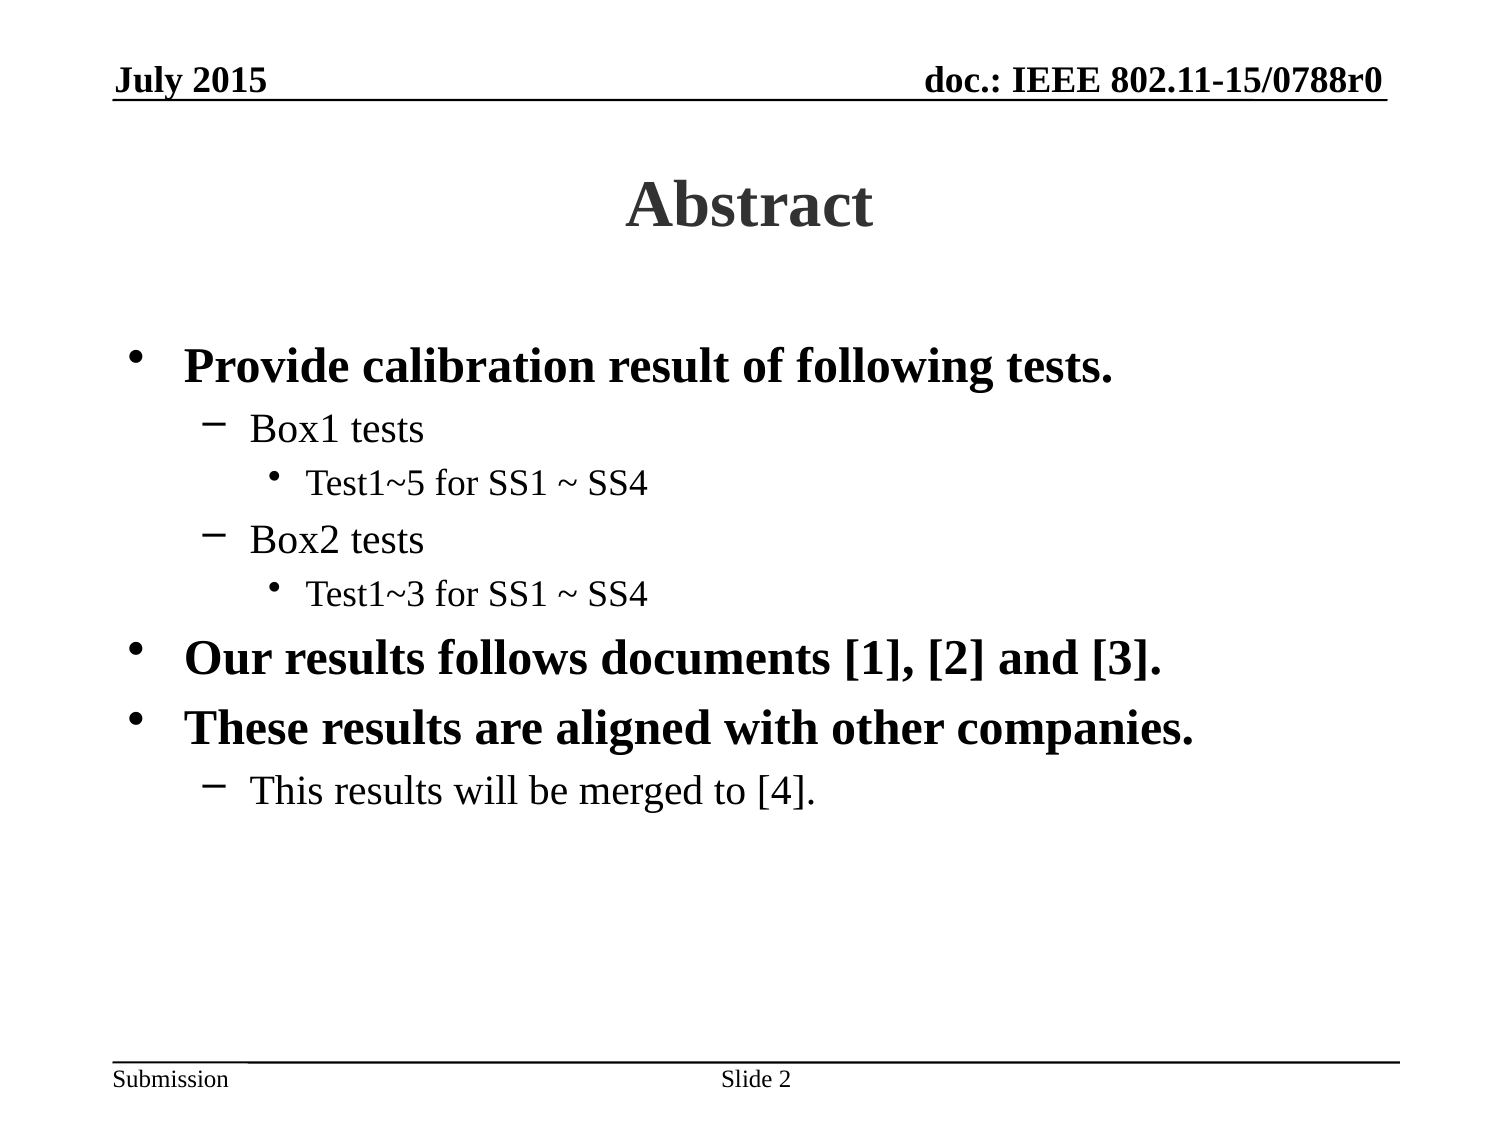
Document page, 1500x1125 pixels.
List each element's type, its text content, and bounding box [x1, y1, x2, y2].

list Provide calibration result of following tests. Box1 tests Test1~5 for SS1 ~ SS4 Box2 tests Test1~3 for SS1 ~ SS4 Our results follows documents [1], [2] and [3]. These results are aligned with other companies. This results will be merged to [4]. [112, 324, 1388, 1001]
title Abstract [112, 112, 1388, 288]
slide_number Slide 2 [712, 1061, 800, 1093]
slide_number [114, 54, 270, 101]
